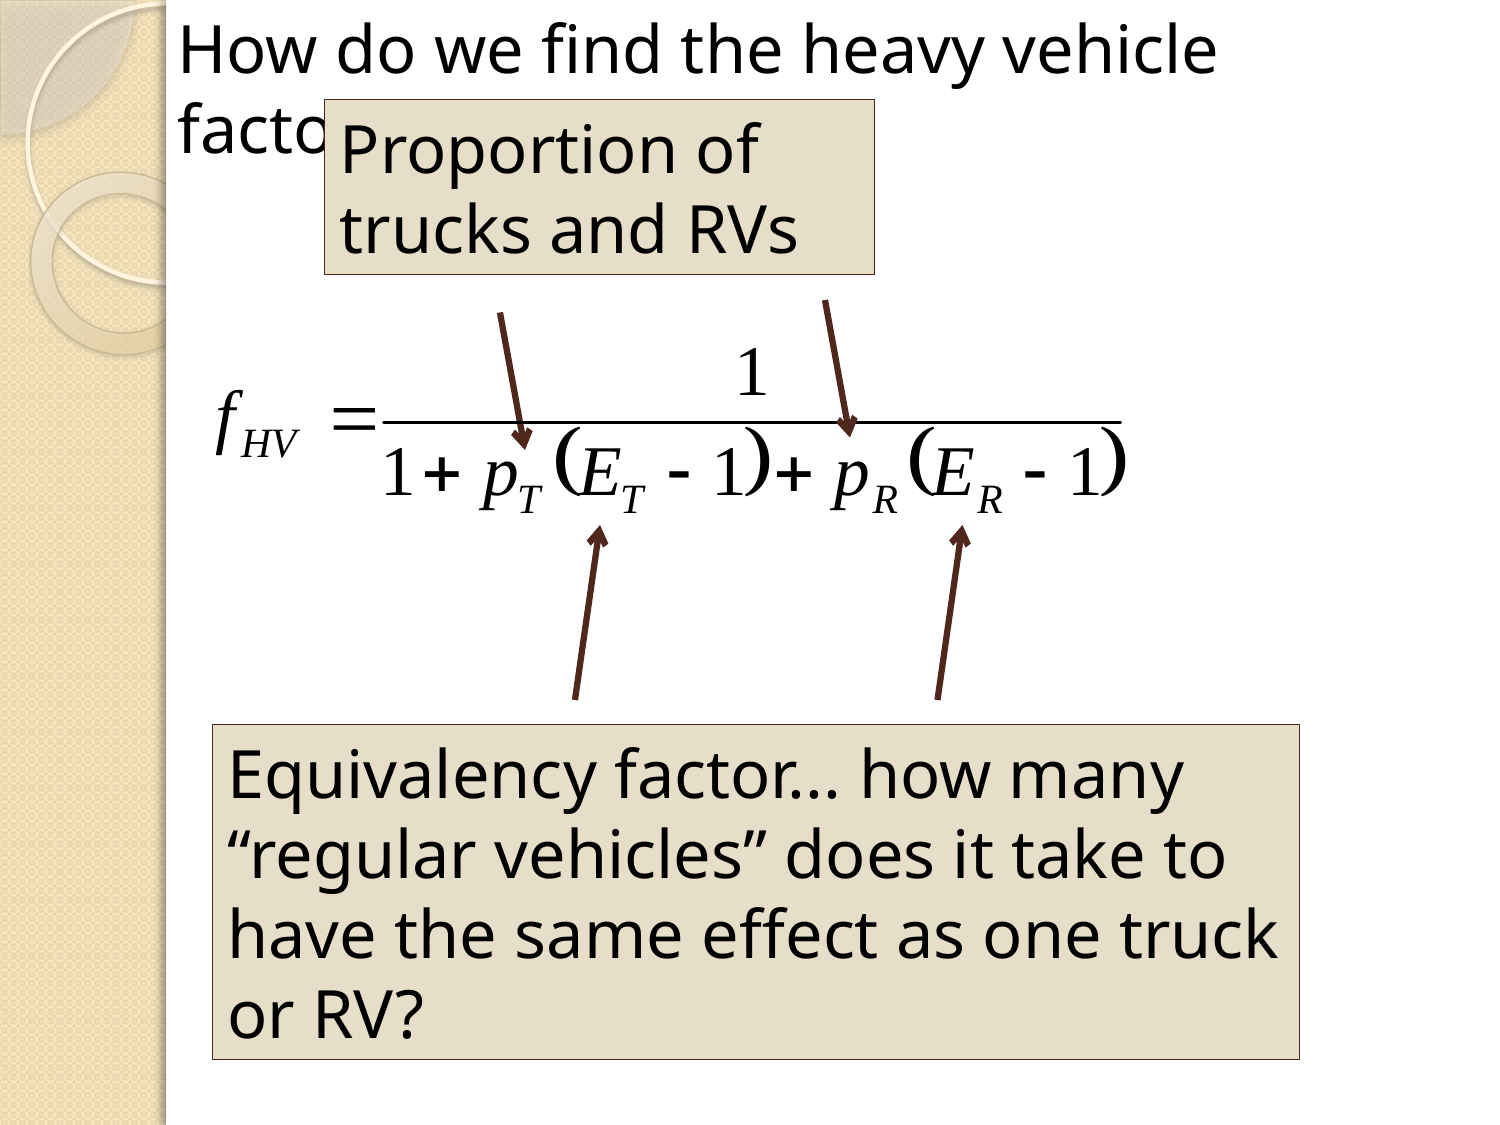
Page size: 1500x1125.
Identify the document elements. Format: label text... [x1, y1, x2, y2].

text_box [862, 599, 1038, 626]
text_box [191, 327, 1138, 530]
text_box Equivalency factor... how many “regular vehicles” does it take to have the same effect as one truck or RV? [212, 724, 1300, 1060]
text_box Proportion of trucks and RVs [324, 99, 875, 275]
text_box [768, 356, 907, 382]
text_box How do we find the heavy vehicle factor? [162, 0, 1450, 175]
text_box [499, 599, 676, 626]
